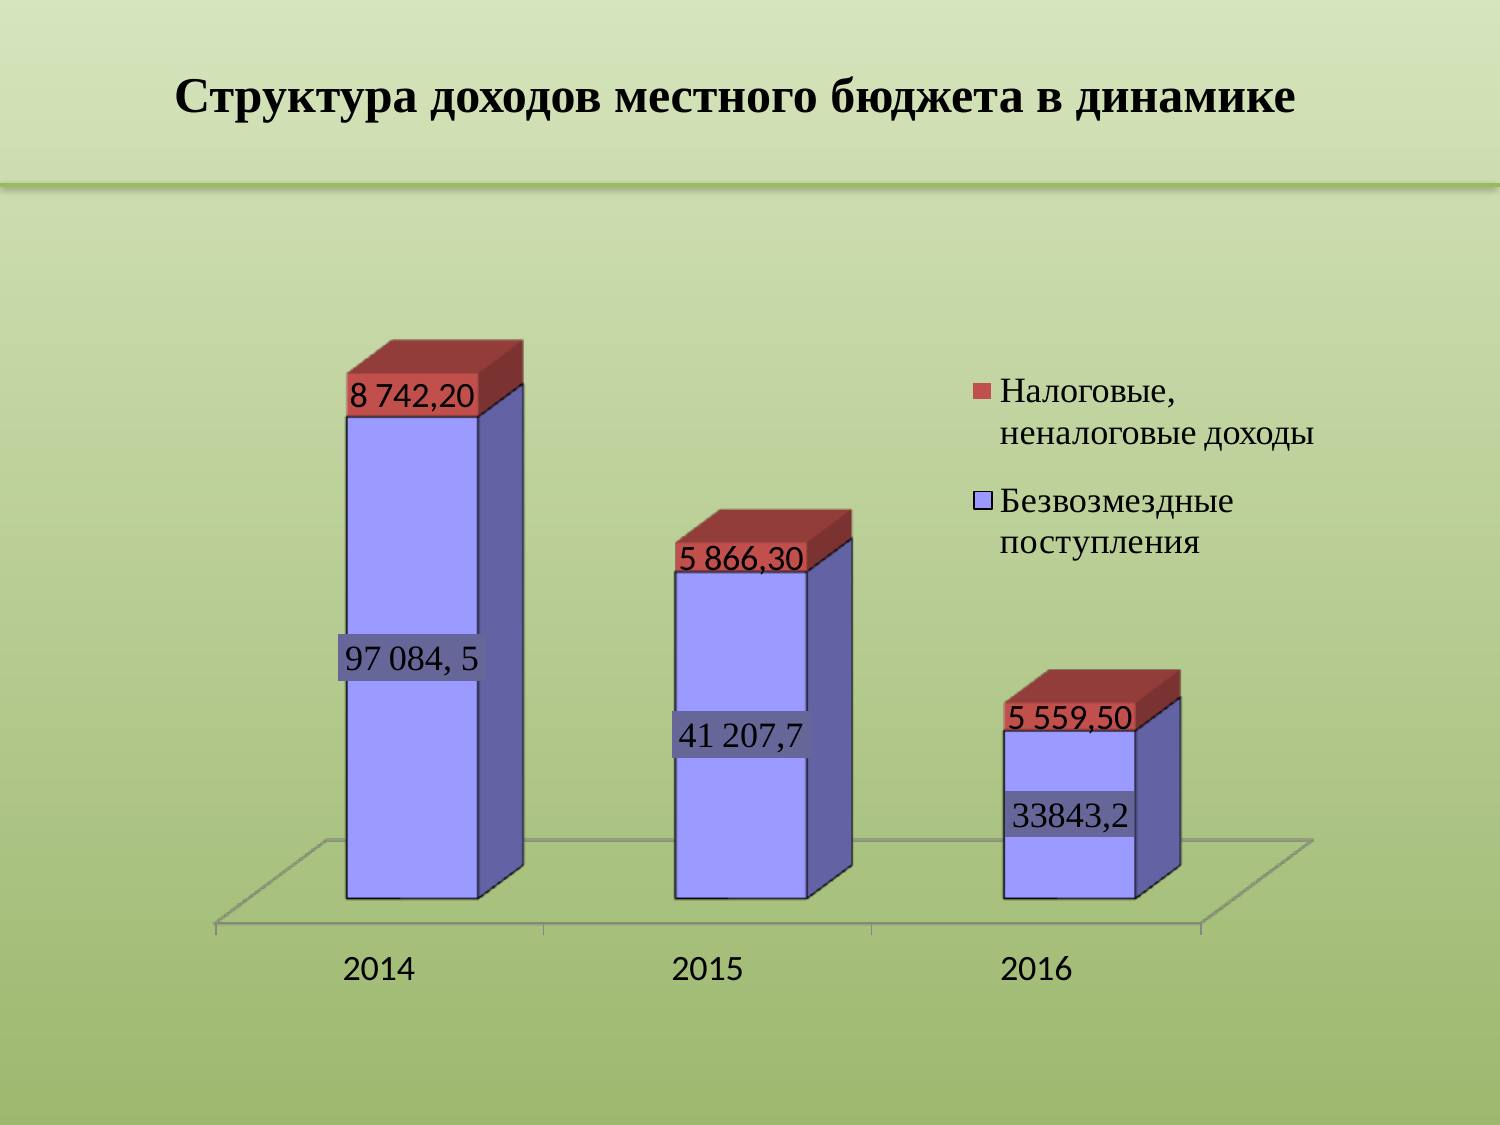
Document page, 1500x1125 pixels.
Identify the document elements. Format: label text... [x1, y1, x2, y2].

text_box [159, 231, 1365, 1125]
text_box Структура доходов местного бюджета в динамике [159, 54, 1353, 130]
